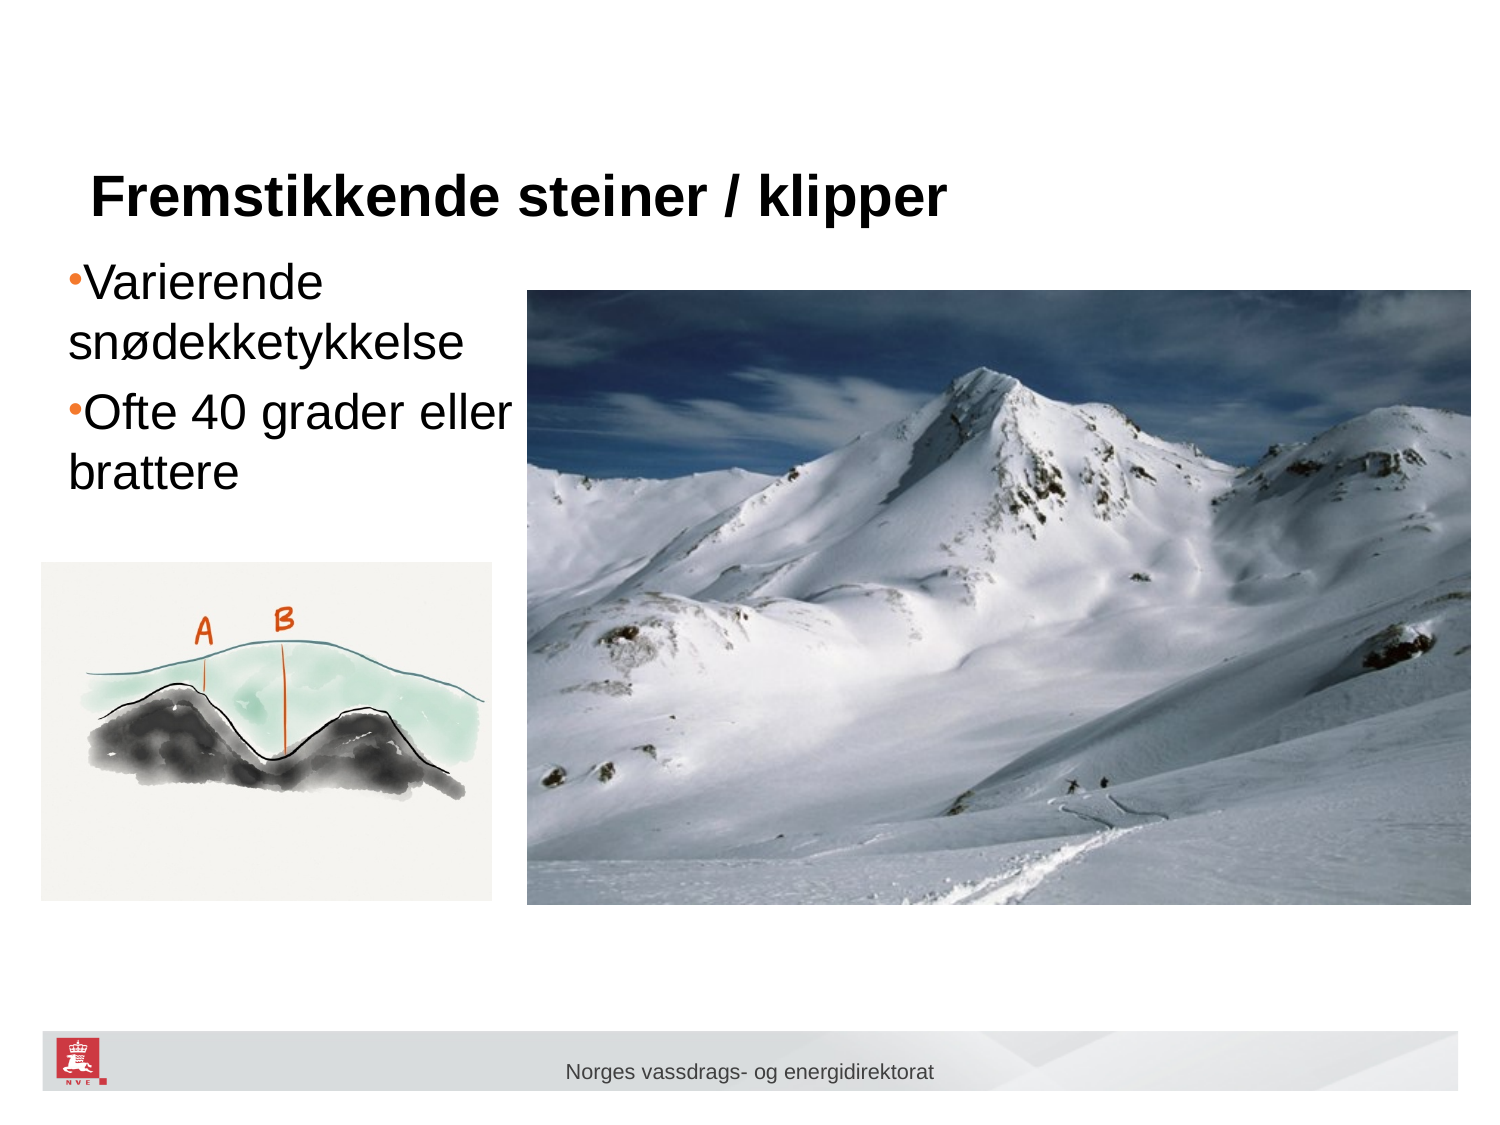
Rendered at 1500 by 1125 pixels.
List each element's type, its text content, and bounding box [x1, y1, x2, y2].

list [527, 290, 1471, 906]
picture [41, 562, 493, 901]
title Fremstikkende steiner / klipper [74, 44, 1141, 236]
list Varierende snødekketykkelse Ofte 40 grader eller brattere [52, 241, 547, 1012]
picture [42, 1031, 1459, 1091]
